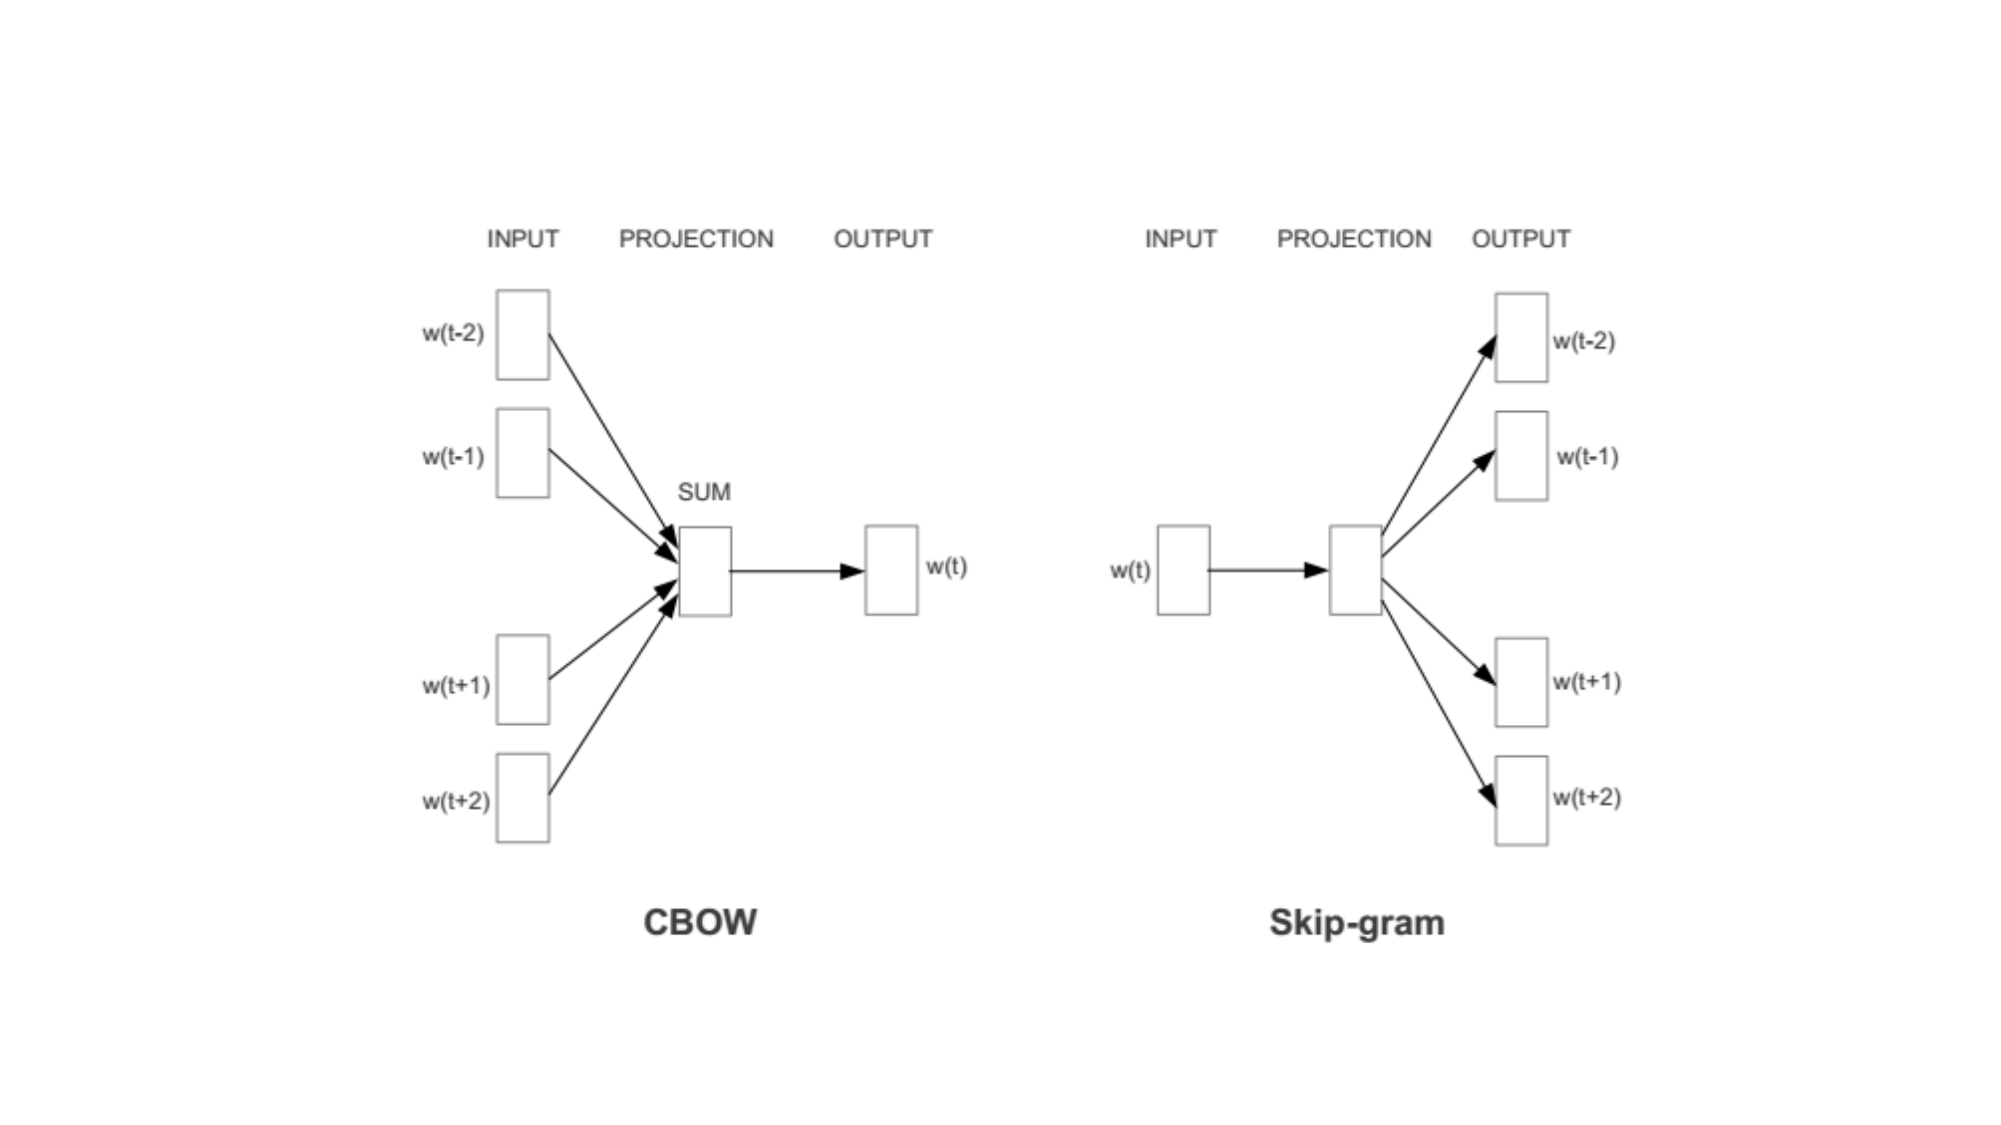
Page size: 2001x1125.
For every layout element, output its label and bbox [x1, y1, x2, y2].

picture [372, 162, 1674, 975]
